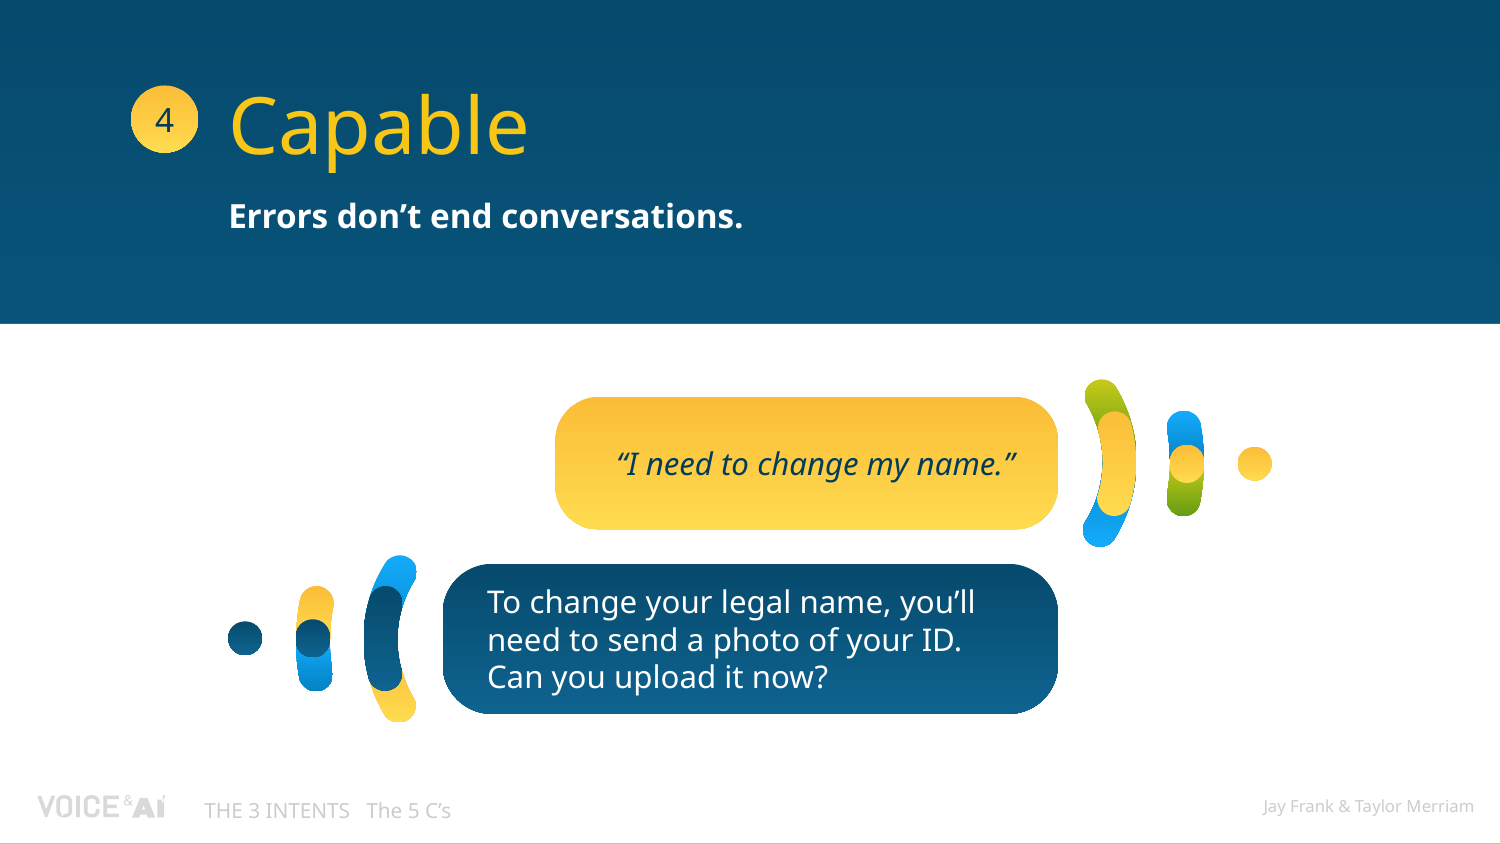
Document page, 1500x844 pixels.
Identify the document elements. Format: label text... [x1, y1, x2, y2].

text_box To change your legal name, you’ll need to send a photo of your ID. Can you upload it now? [442, 563, 1058, 714]
text_box [0, 323, 1500, 770]
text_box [227, 554, 417, 723]
text_box 4 [131, 85, 199, 153]
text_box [1082, 379, 1272, 547]
text_box Capable Errors don’t end conversations. [228, 75, 1425, 266]
text_box “I need to change my name.” [555, 396, 1058, 530]
